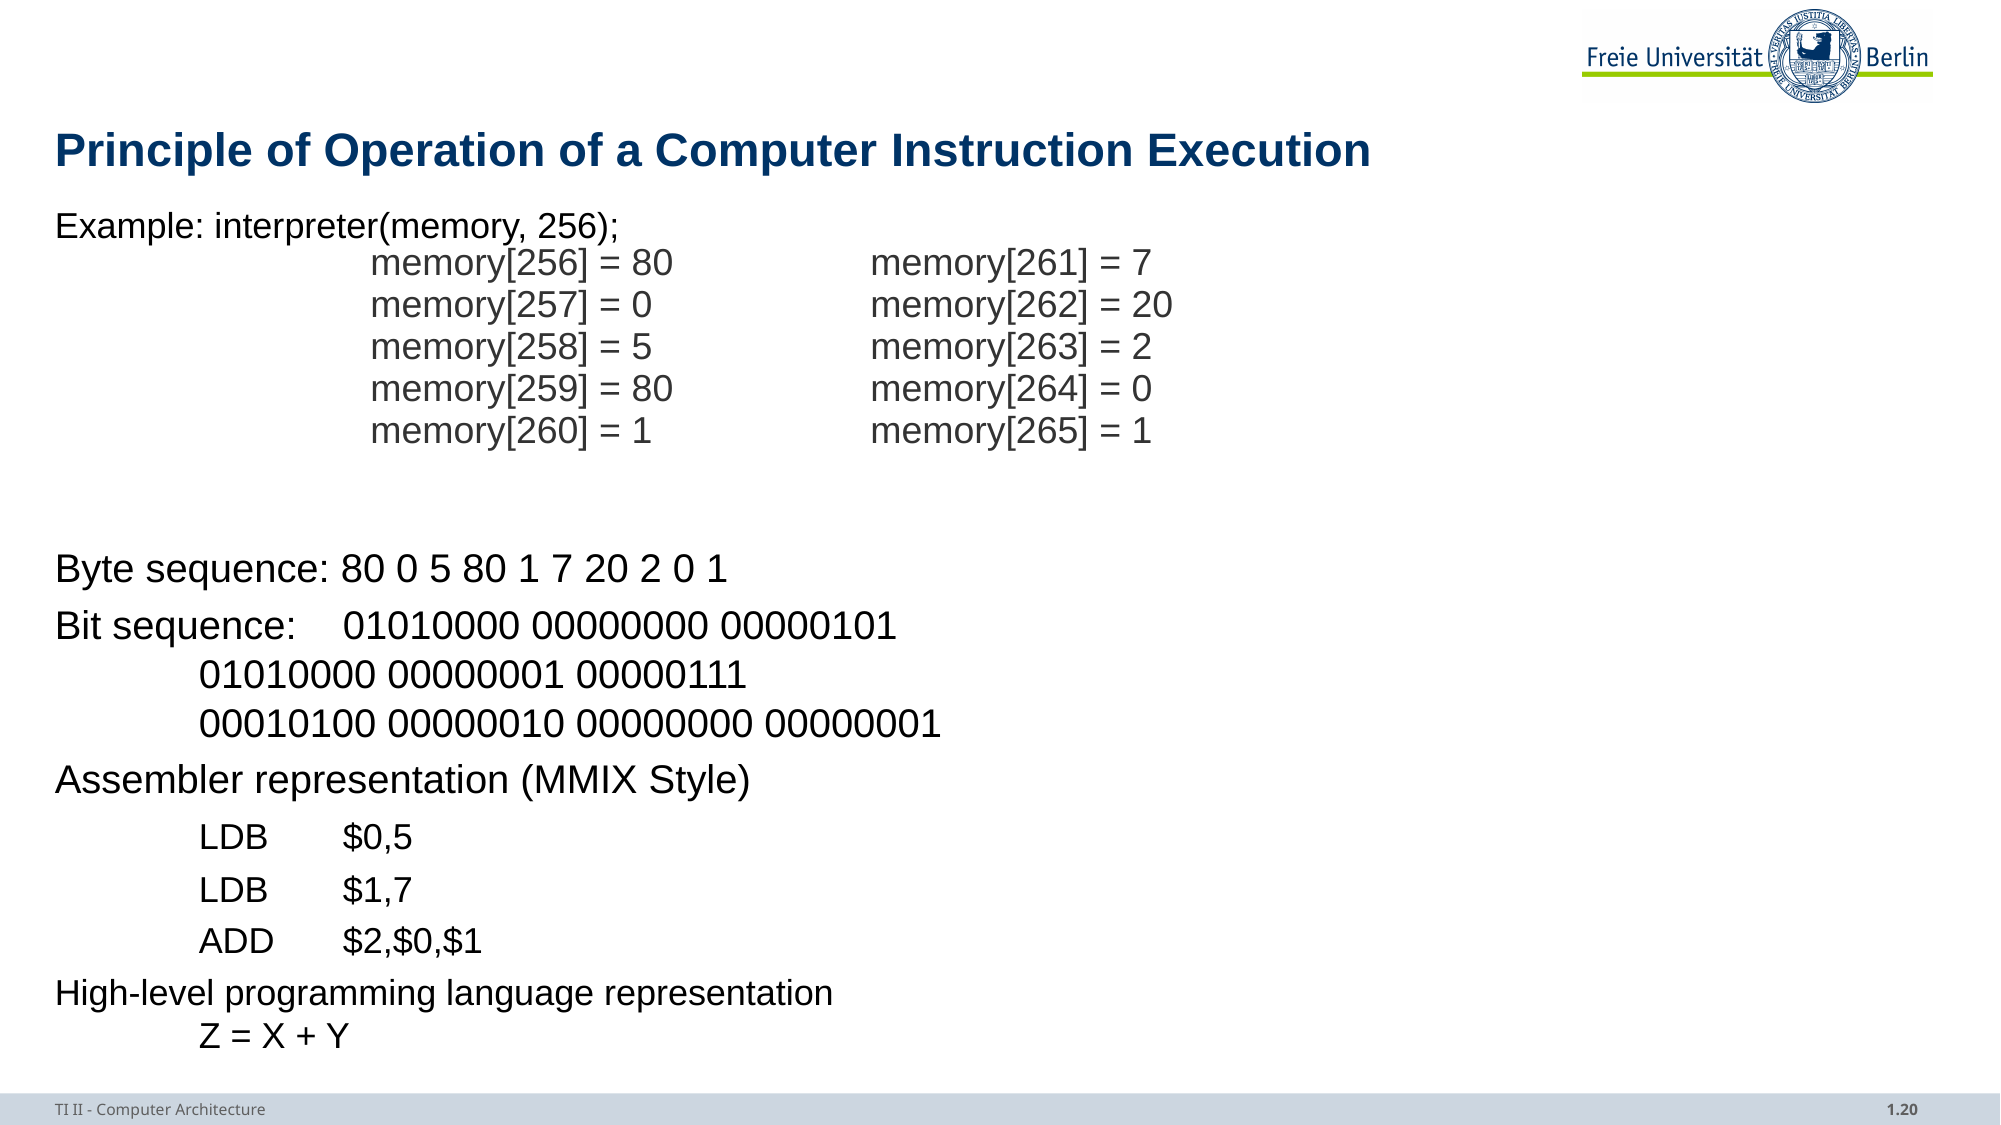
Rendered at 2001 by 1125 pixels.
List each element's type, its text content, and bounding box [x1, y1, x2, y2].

footer TI II - Computer Architecture [54, 1091, 1363, 1125]
table_header memory[261] = 7 memory[262] = 20 memory[263] = 2 memory[264] = 0 memory[265] = 1 [855, 234, 1355, 459]
title Principle of Operation of a Computer Instruction Execution [54, 117, 1946, 188]
table_header memory[256] = 80 memory[257] = 0 memory[258] = 5 memory[259] = 80 memory[260] = 1 [355, 234, 855, 459]
list Example: interpreter(memory, 256); Byte sequence: 80 0 5 80 1 7 20 2 0 1 Bit sequence: 01010000 00000000 00000101 01010000 00000001 00000111 00010100 00000010 00000000 00000001 Assembler representation (MMIX Style) LDB $0,5 LDB $1,7 ADD $2,$0,$1 High-level programming language representation Z = X + Y [54, 201, 1946, 1064]
picture [1582, 9, 1933, 103]
